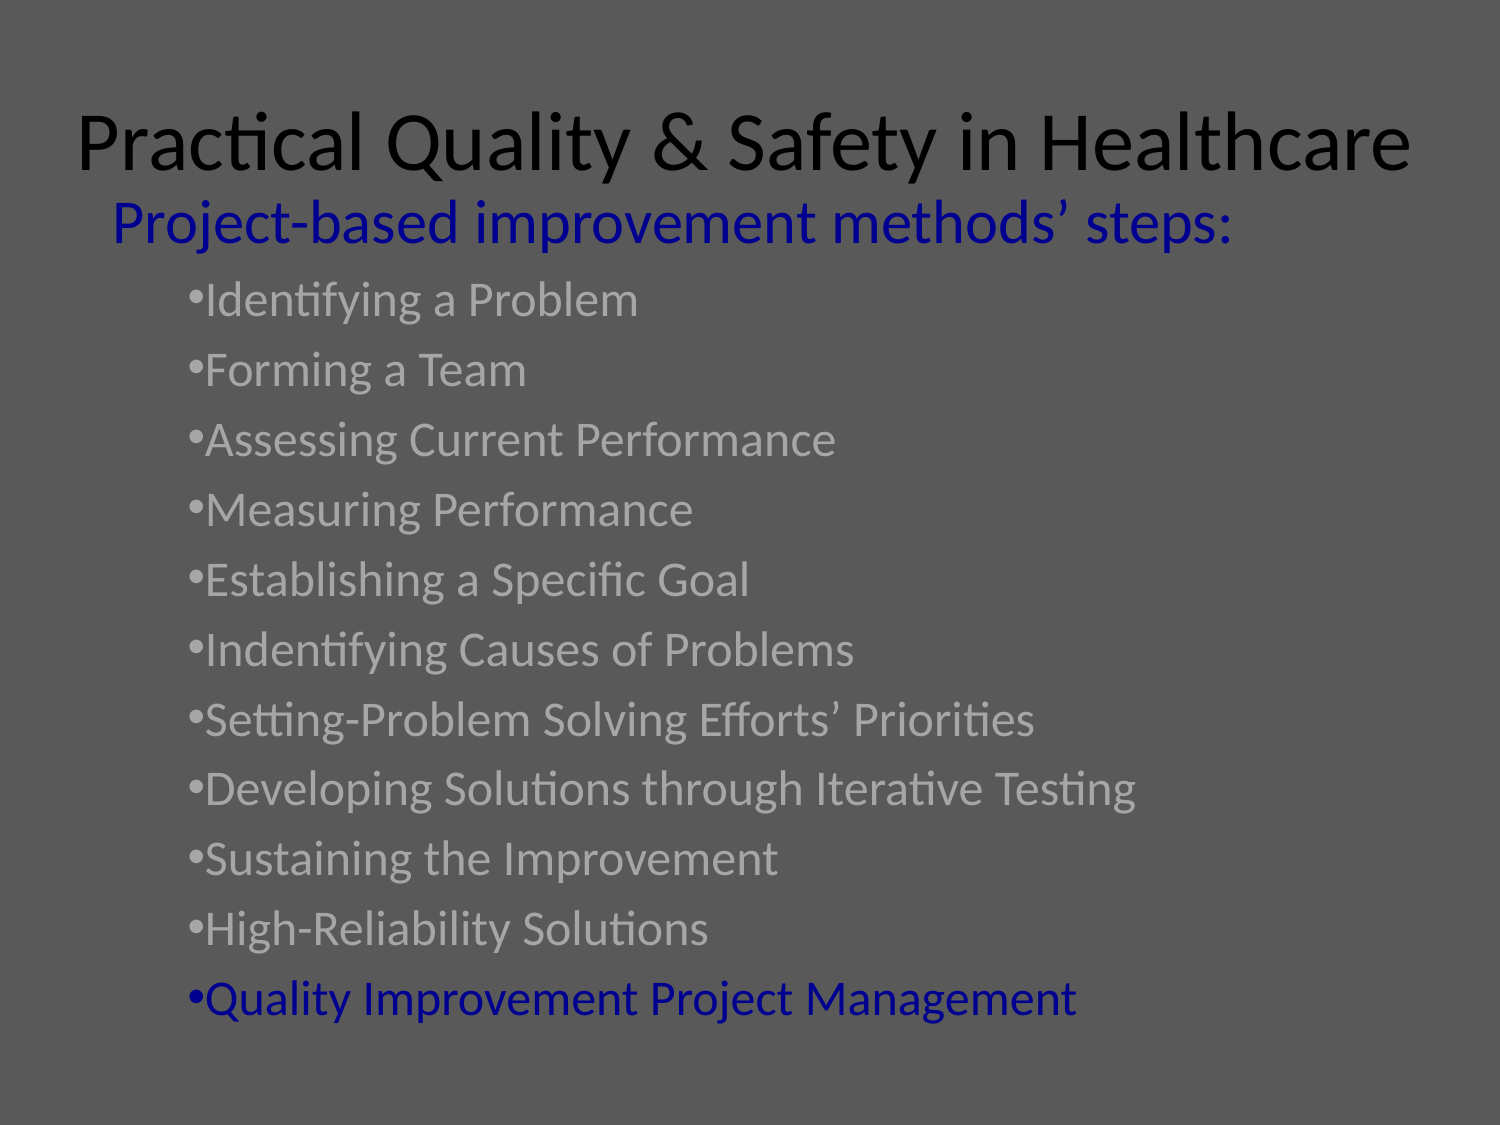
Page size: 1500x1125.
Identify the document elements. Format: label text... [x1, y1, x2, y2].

subtitle Project-based improvement methods’ steps: Identifying a Problem Forming a Team Assessing Current Performance Measuring Performance Establishing a Specific Goal Indentifying Causes of Problems Setting-Problem Solving Efforts’ Priorities Developing Solutions through Iterative Testing Sustaining the Improvement High-Reliability Solutions Quality Improvement Project Management [97, 173, 1435, 1064]
title Practical Quality & Safety in Healthcare [56, 66, 1435, 207]
